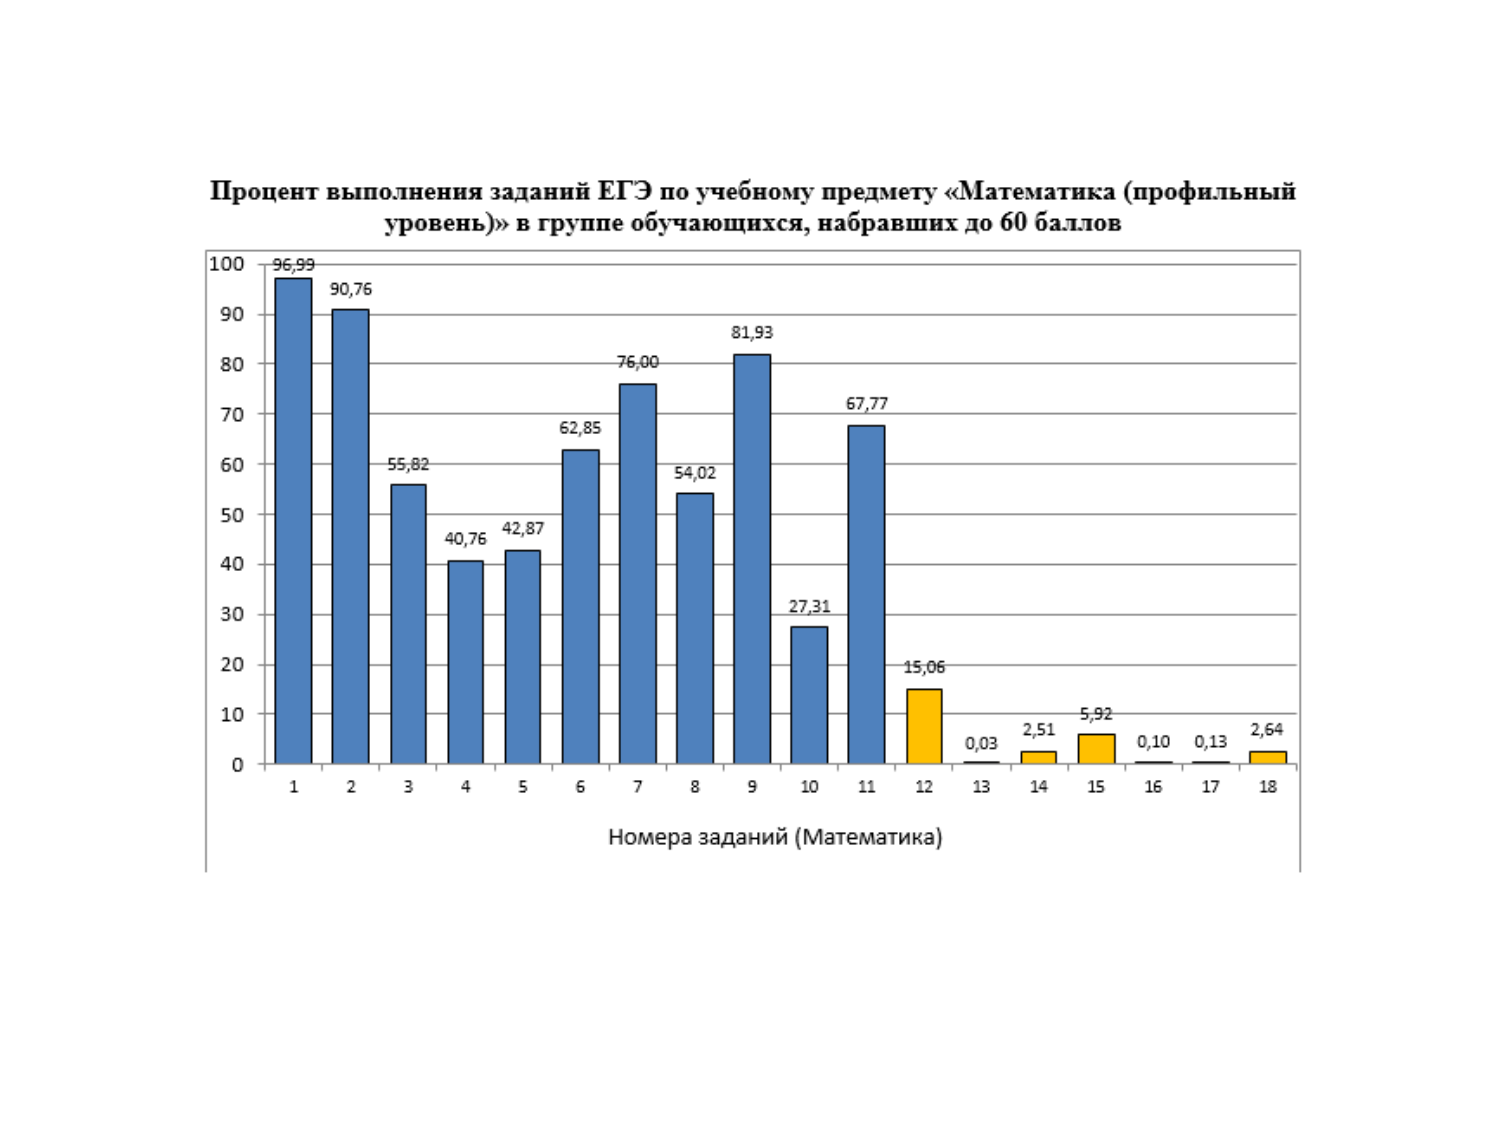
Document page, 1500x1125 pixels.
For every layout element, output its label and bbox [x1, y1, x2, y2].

list [182, 134, 1318, 890]
